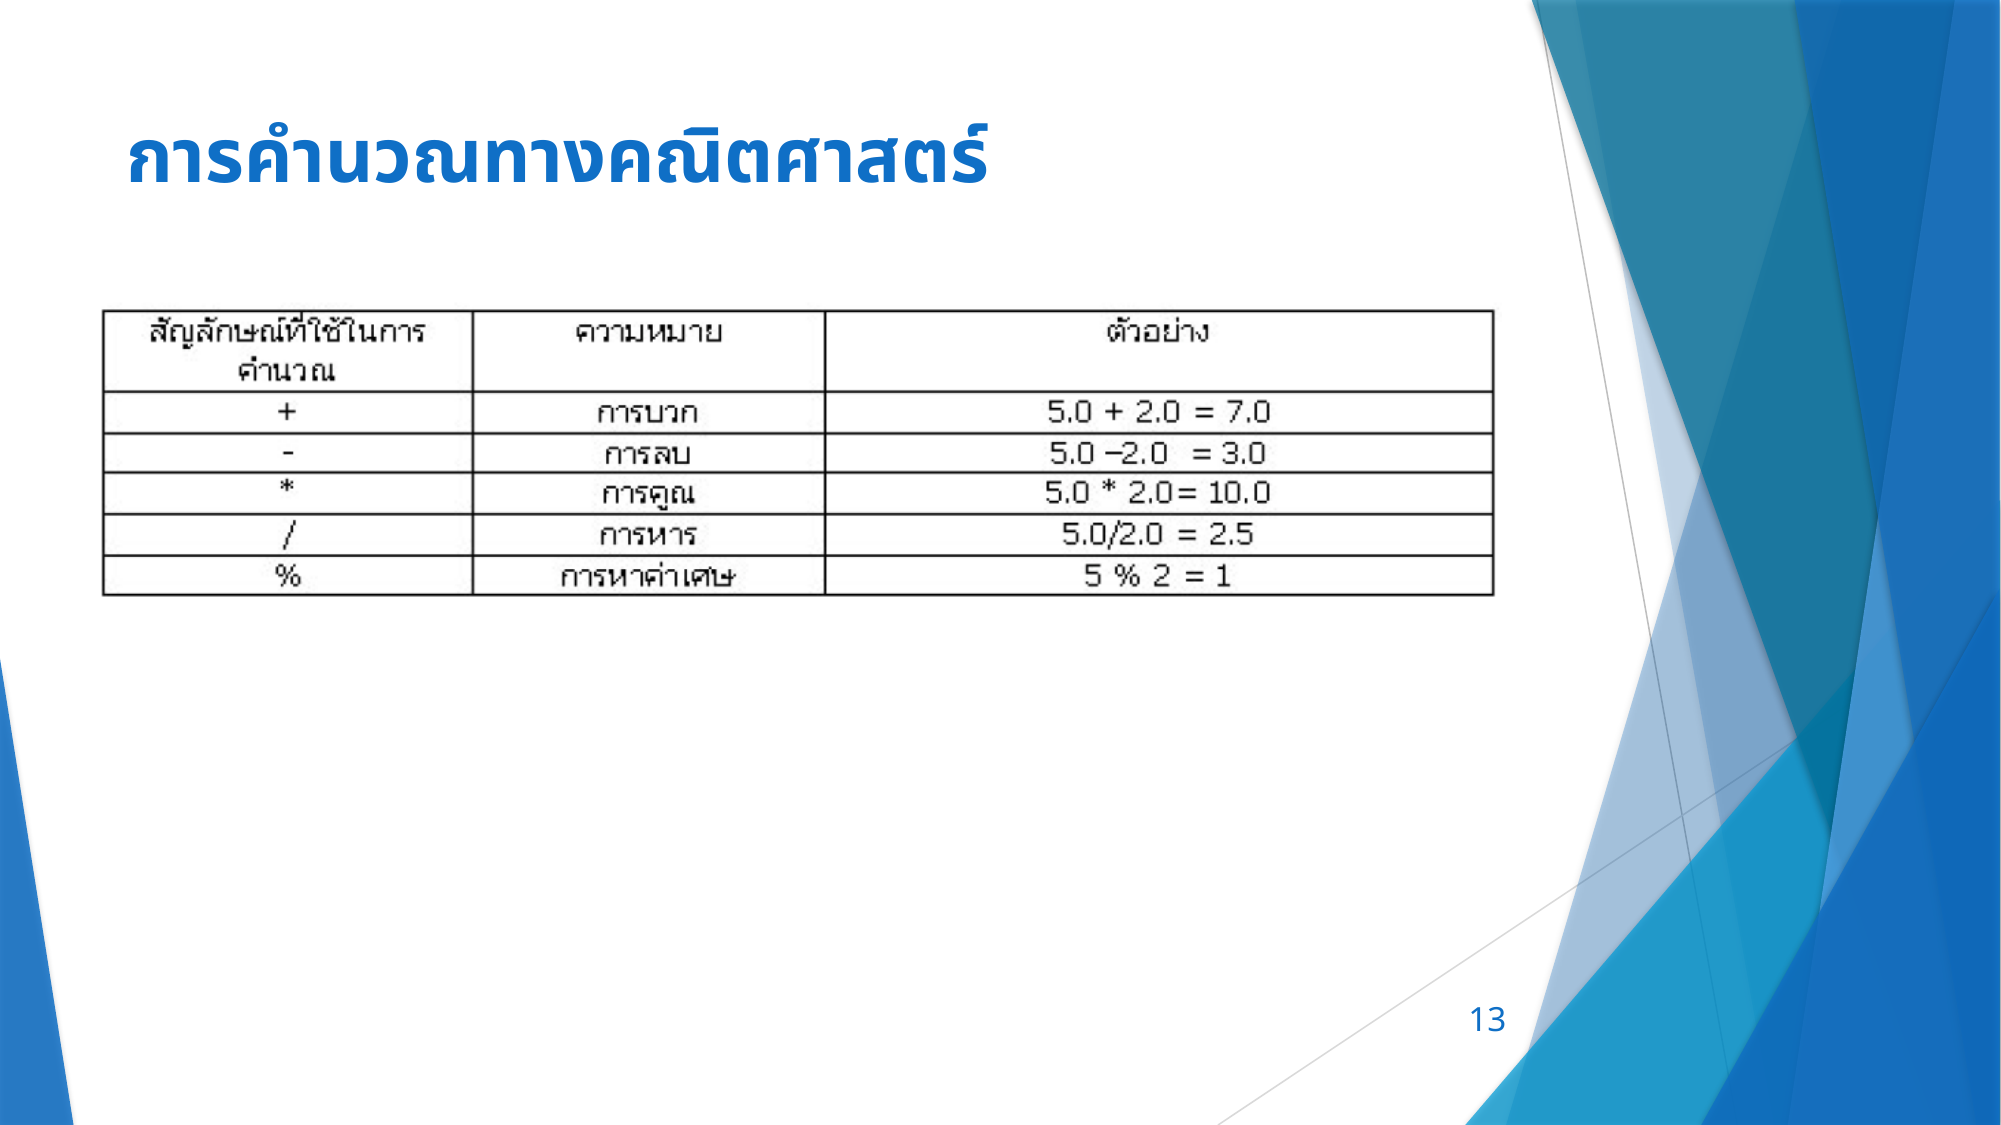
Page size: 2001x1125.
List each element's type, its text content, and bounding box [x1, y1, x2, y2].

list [91, 299, 1503, 610]
slide_number 13 [1409, 991, 1522, 1051]
title การคำนวณทางคณิตศาสตร์ [111, 99, 1522, 317]
